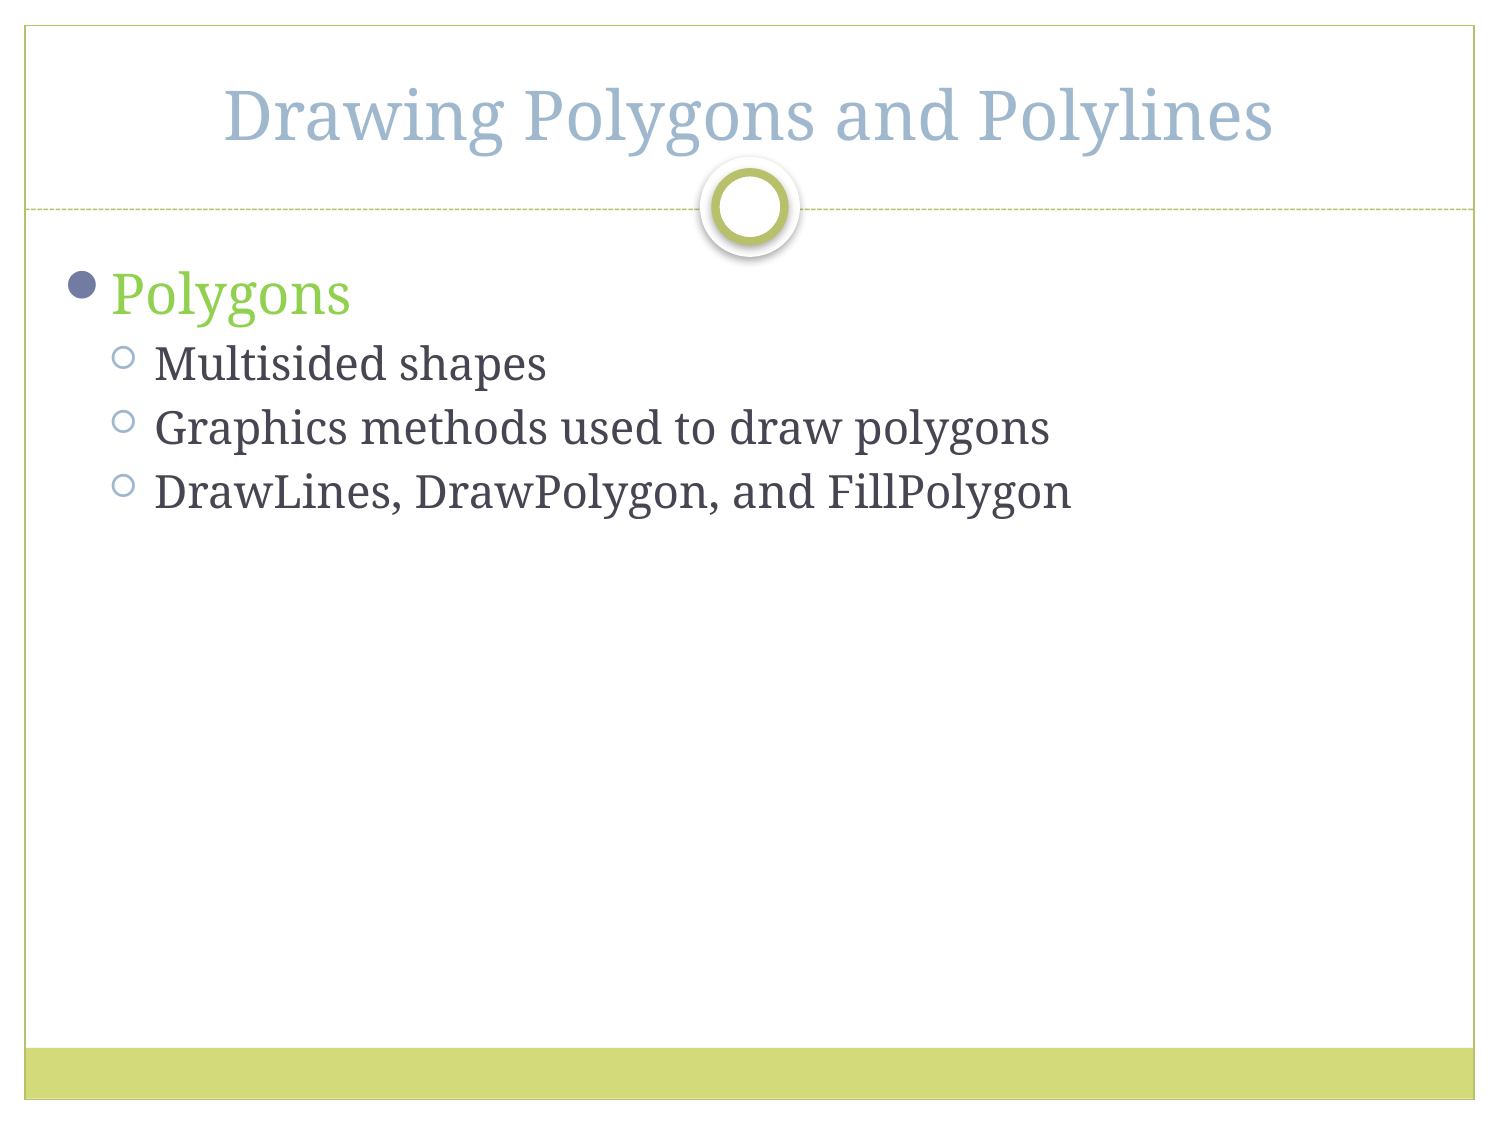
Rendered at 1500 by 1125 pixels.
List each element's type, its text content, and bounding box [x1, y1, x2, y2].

list Polygons Multisided shapes Graphics methods used to draw polygons DrawLines, DrawPolygon, and FillPolygon [49, 250, 1445, 1001]
title Drawing Polygons and Polylines [49, 37, 1450, 162]
